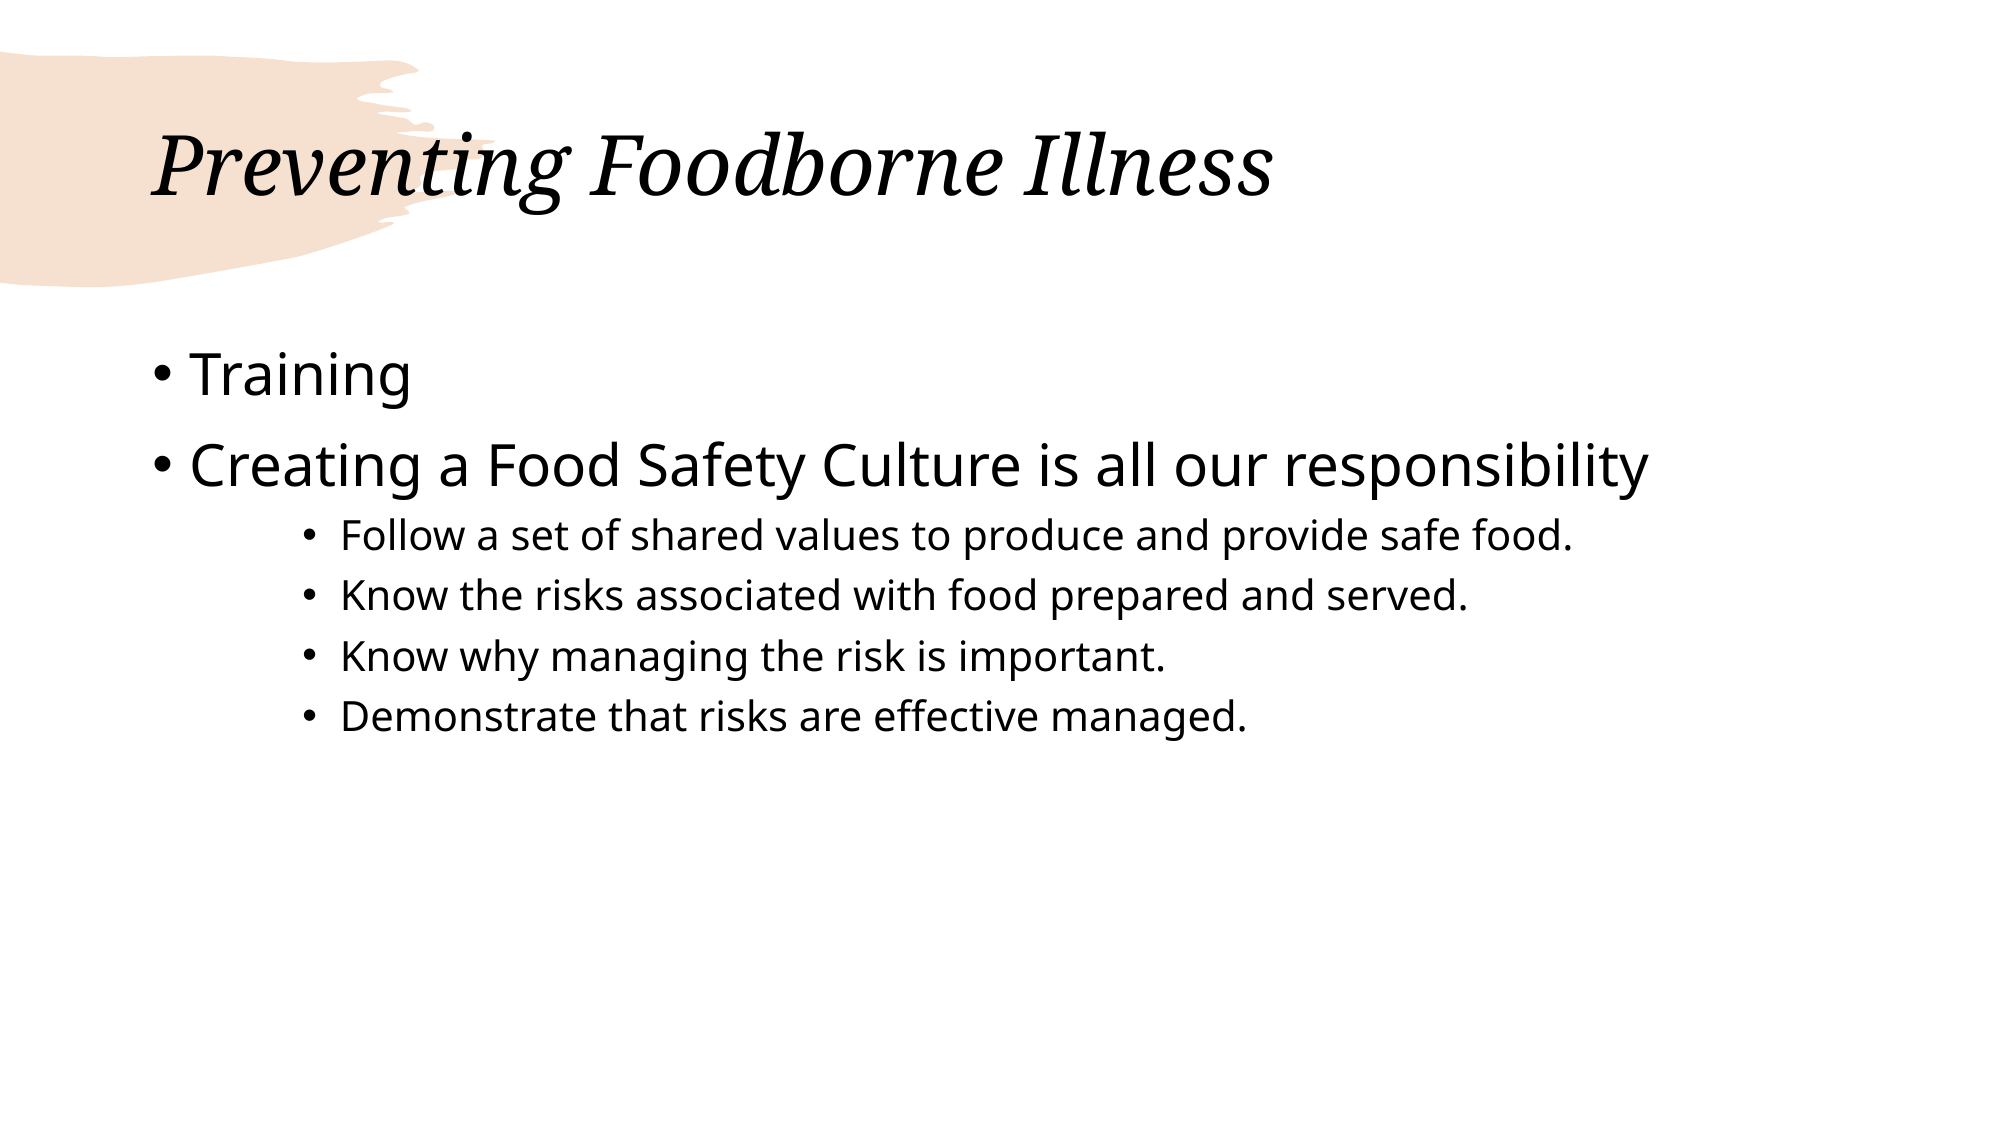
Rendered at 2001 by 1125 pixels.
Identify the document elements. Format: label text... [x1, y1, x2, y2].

title Preventing Foodborne Illness [137, 59, 1863, 278]
list Training Creating a Food Safety Culture is all our responsibility Follow a set of shared values to produce and provide safe food. Know the risks associated with food prepared and served. Know why managing the risk is important. Demonstrate that risks are effective managed. [137, 329, 1863, 1013]
